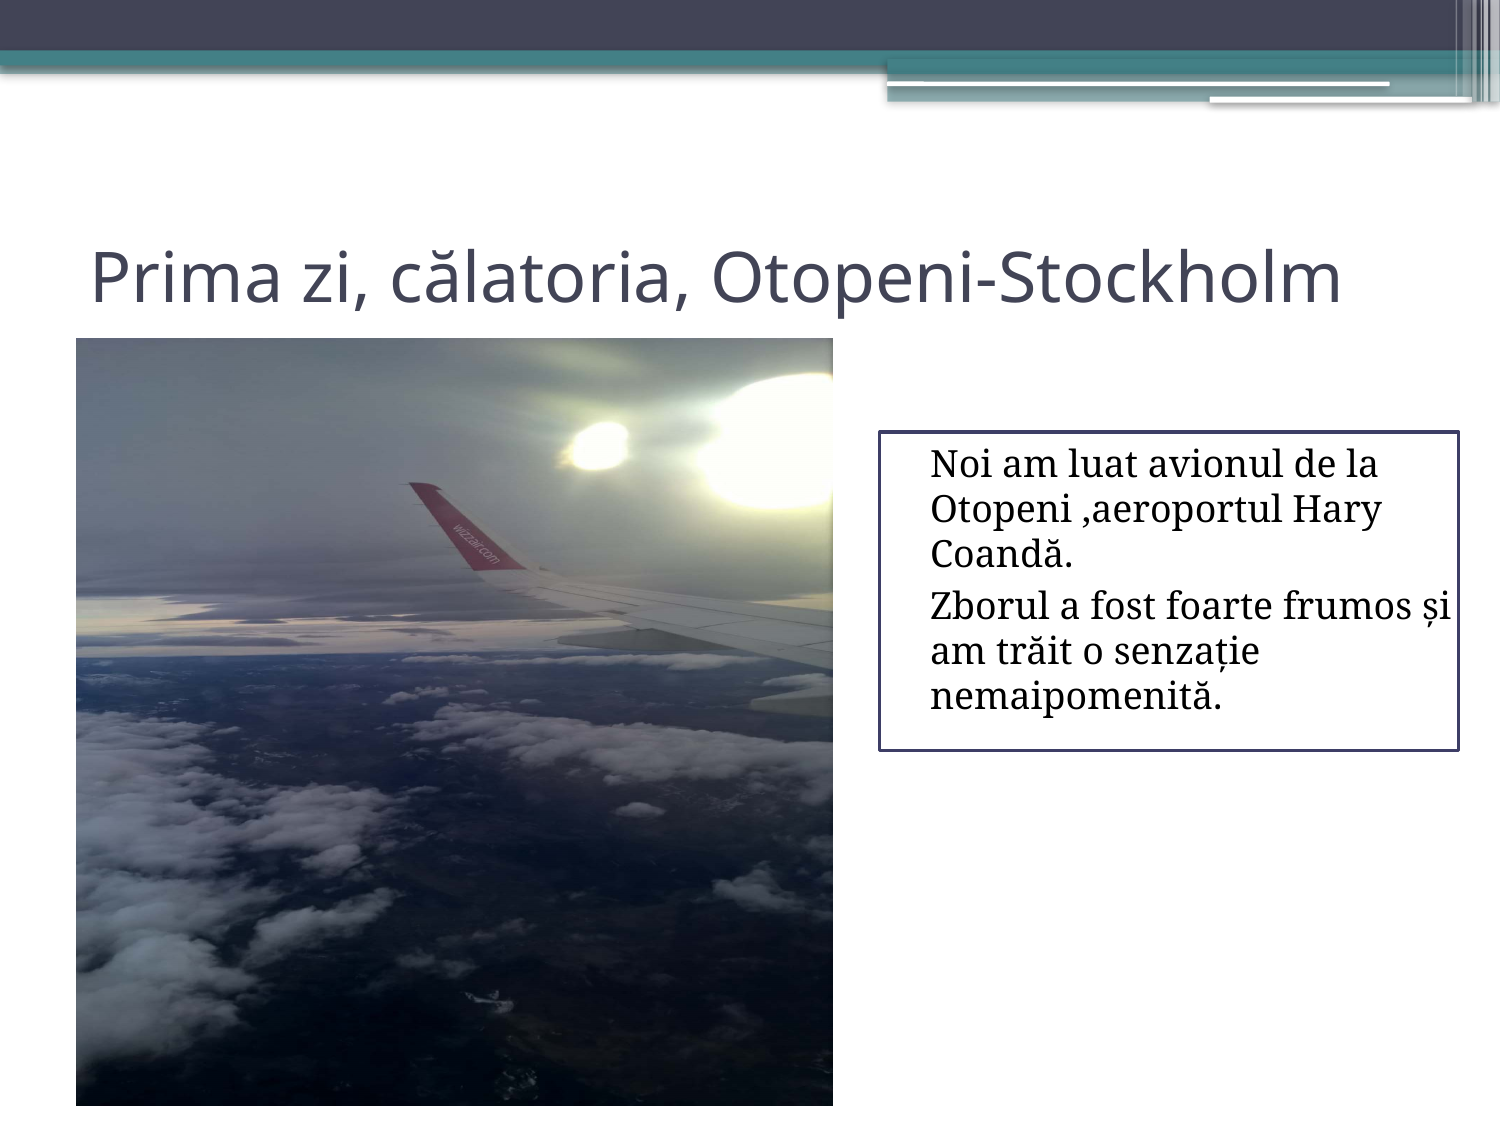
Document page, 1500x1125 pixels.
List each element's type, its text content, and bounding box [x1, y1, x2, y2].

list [76, 337, 833, 1106]
text_box Zborul a fost foarte frumos și am trăit o senzație nemaipomenită. [1460, 574, 1471, 724]
title Prima zi, călatoria, Otopeni-Stockholm [75, 187, 1425, 363]
text_box [878, 430, 1460, 752]
